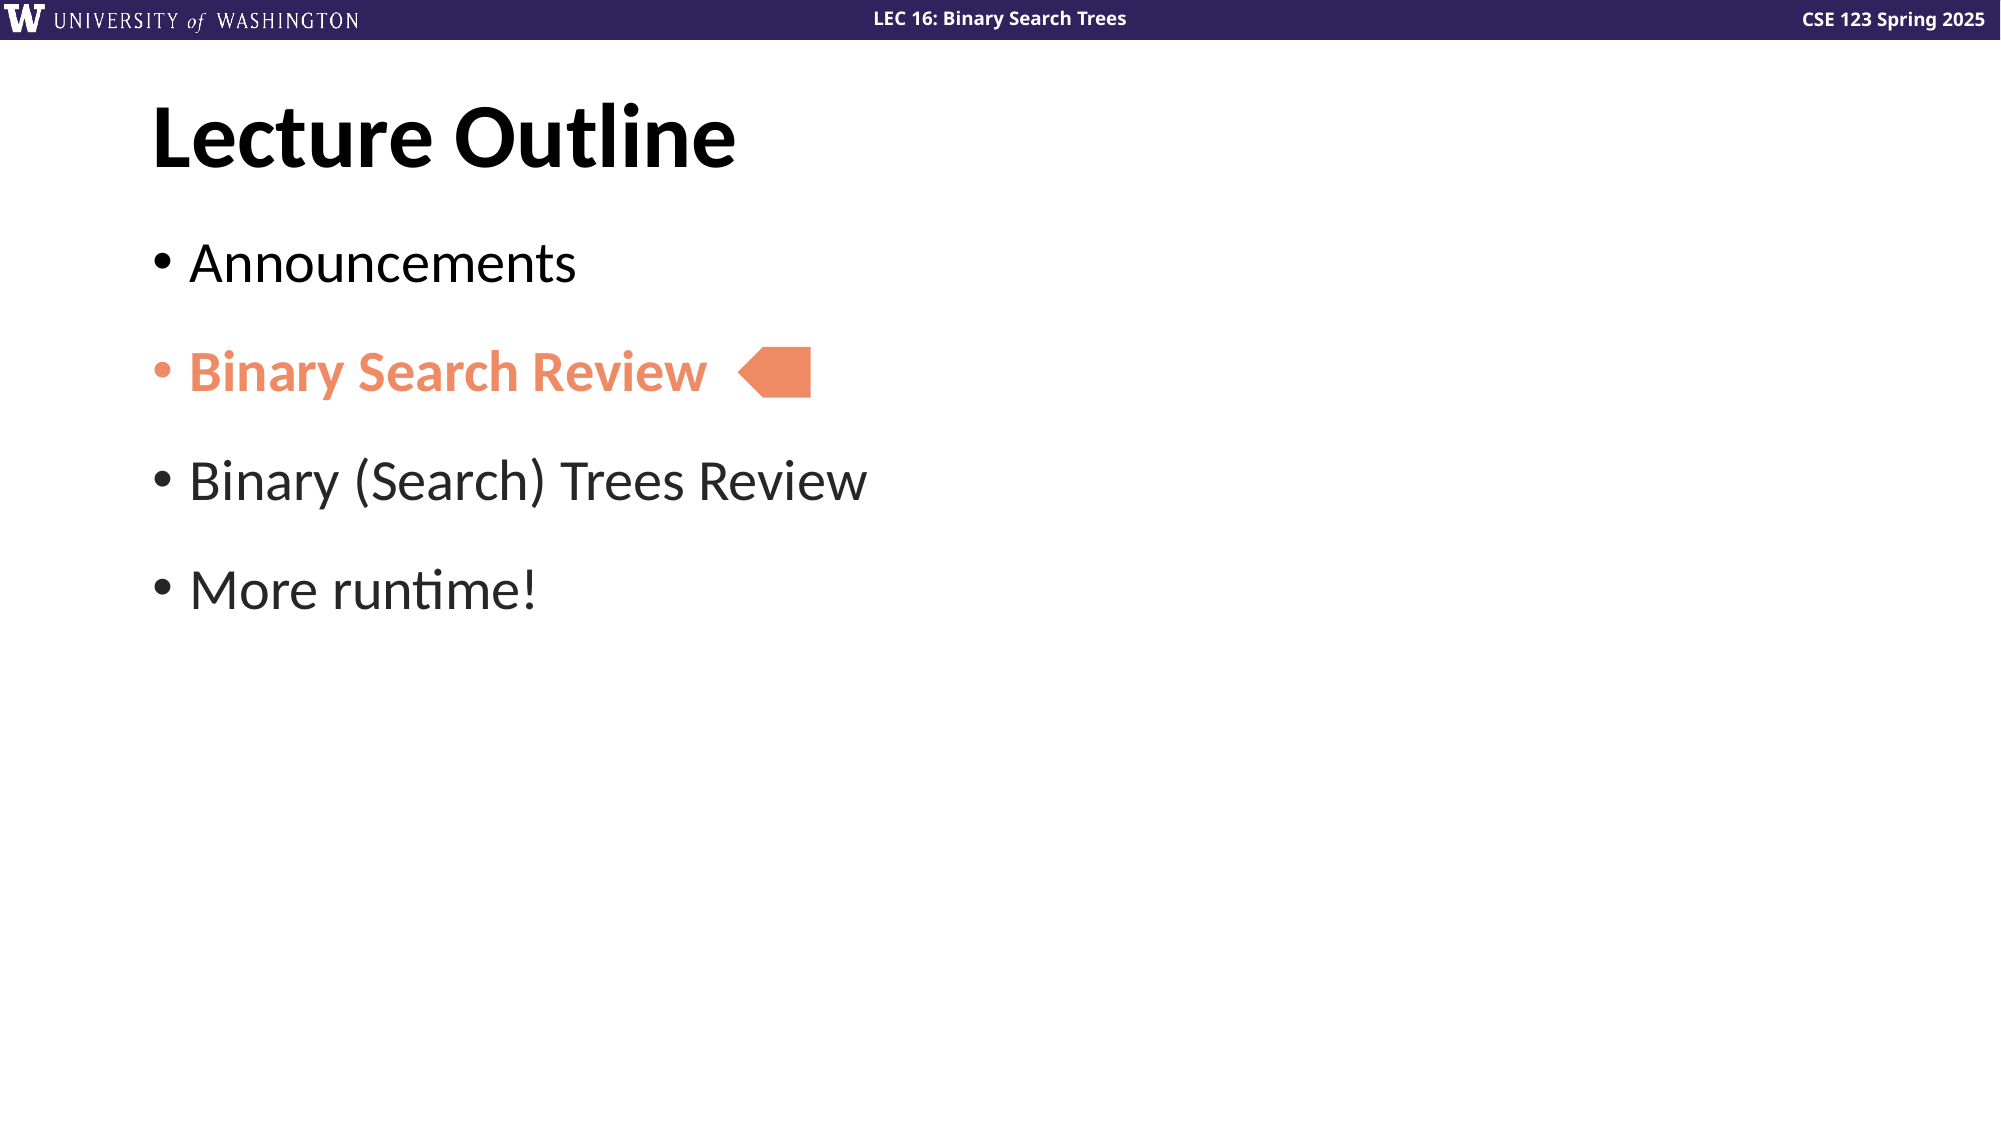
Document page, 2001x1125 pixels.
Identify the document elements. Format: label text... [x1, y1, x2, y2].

list Announcements Binary Search Review Binary (Search) Trees Review More runtime! [137, 224, 1863, 1014]
title Lecture Outline [137, 74, 1863, 200]
picture [4, 4, 358, 33]
text_box [736, 345, 812, 399]
